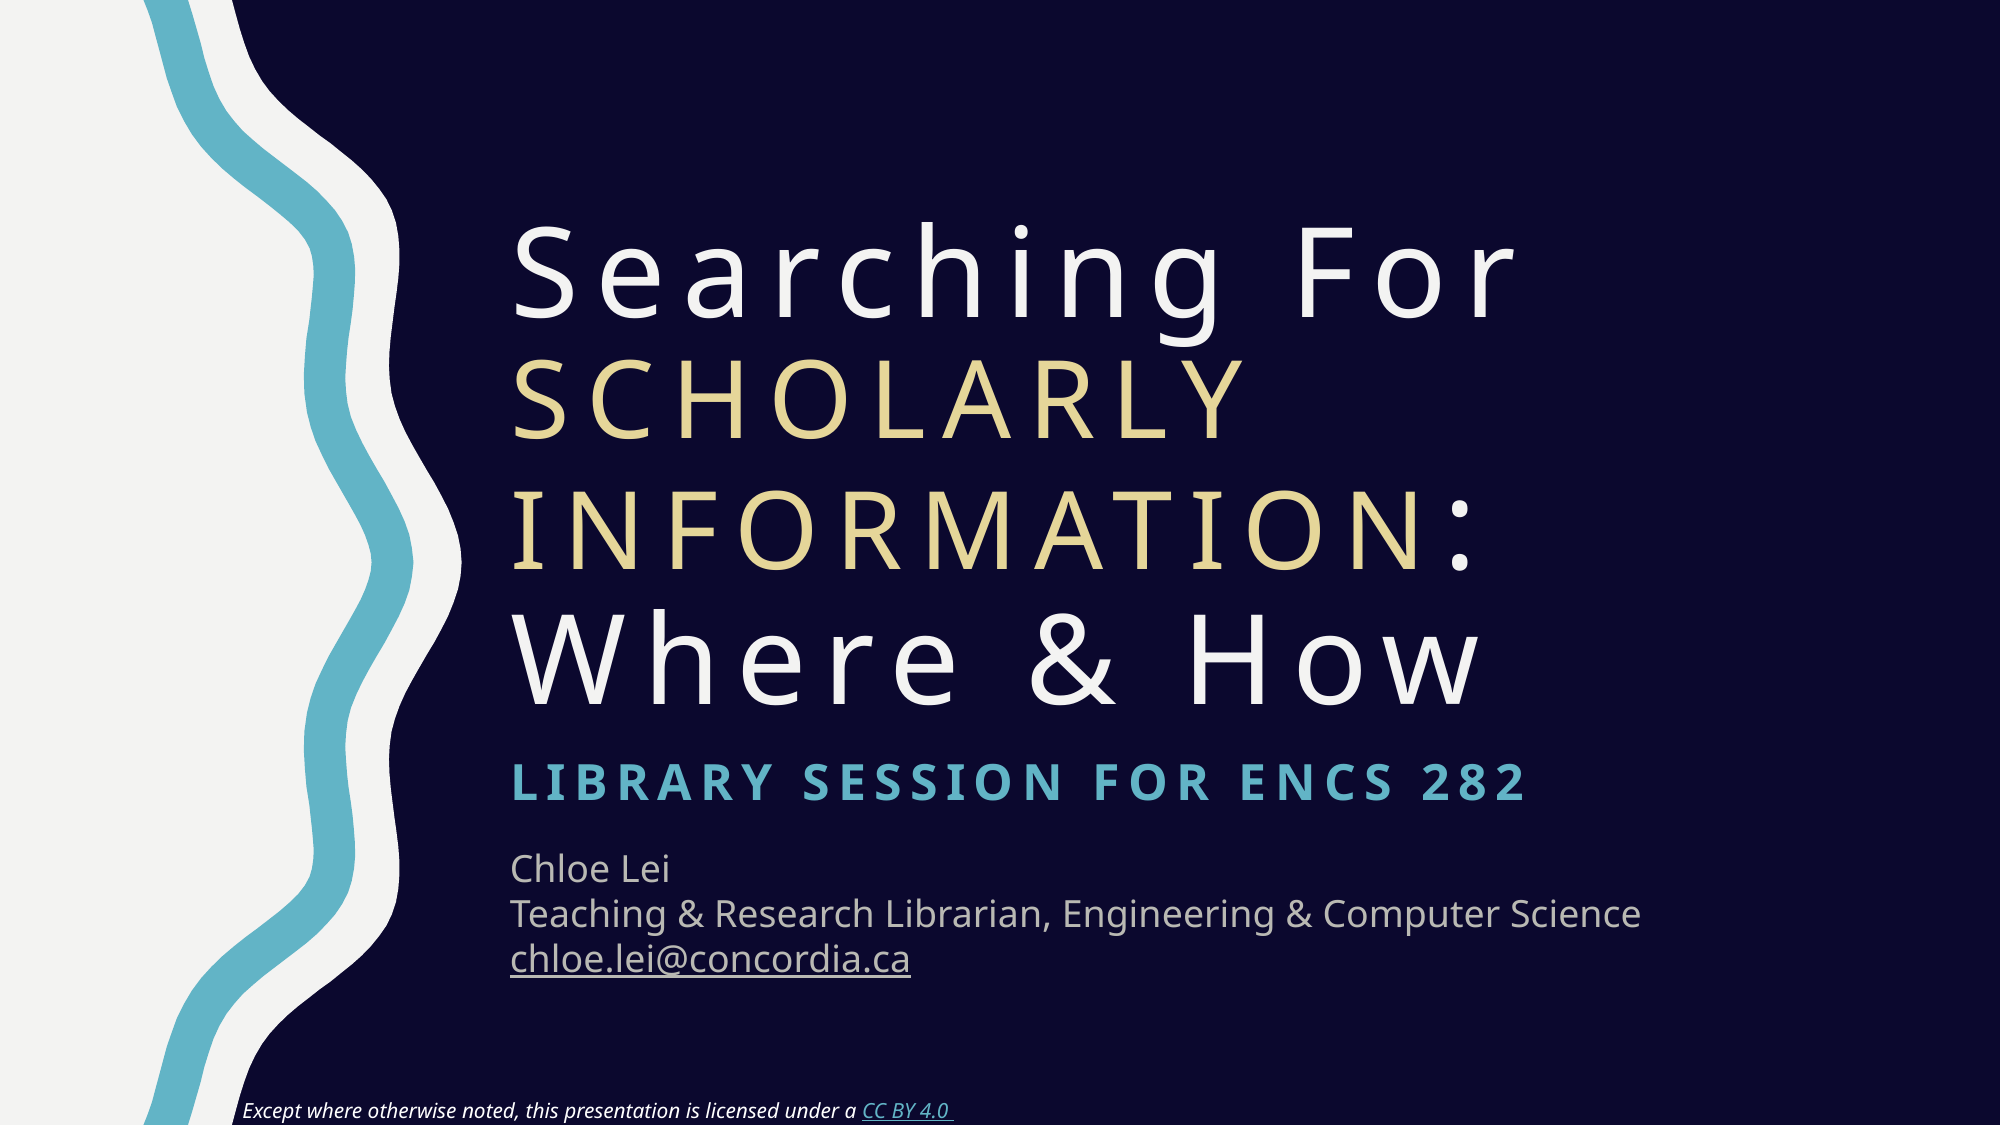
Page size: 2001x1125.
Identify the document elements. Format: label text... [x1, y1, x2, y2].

list Library session for ENCS 282 [495, 742, 1737, 899]
text_box Except where otherwise noted, this presentation is licensed under a CC BY 4.0 license. [227, 1089, 988, 1125]
title Searching For scholarly information: Where & How [495, 72, 1964, 740]
text_box Chloe Lei Teaching & Research Librarian, Engineering & Computer Science chloe.lei@concordia.ca [495, 837, 1763, 994]
